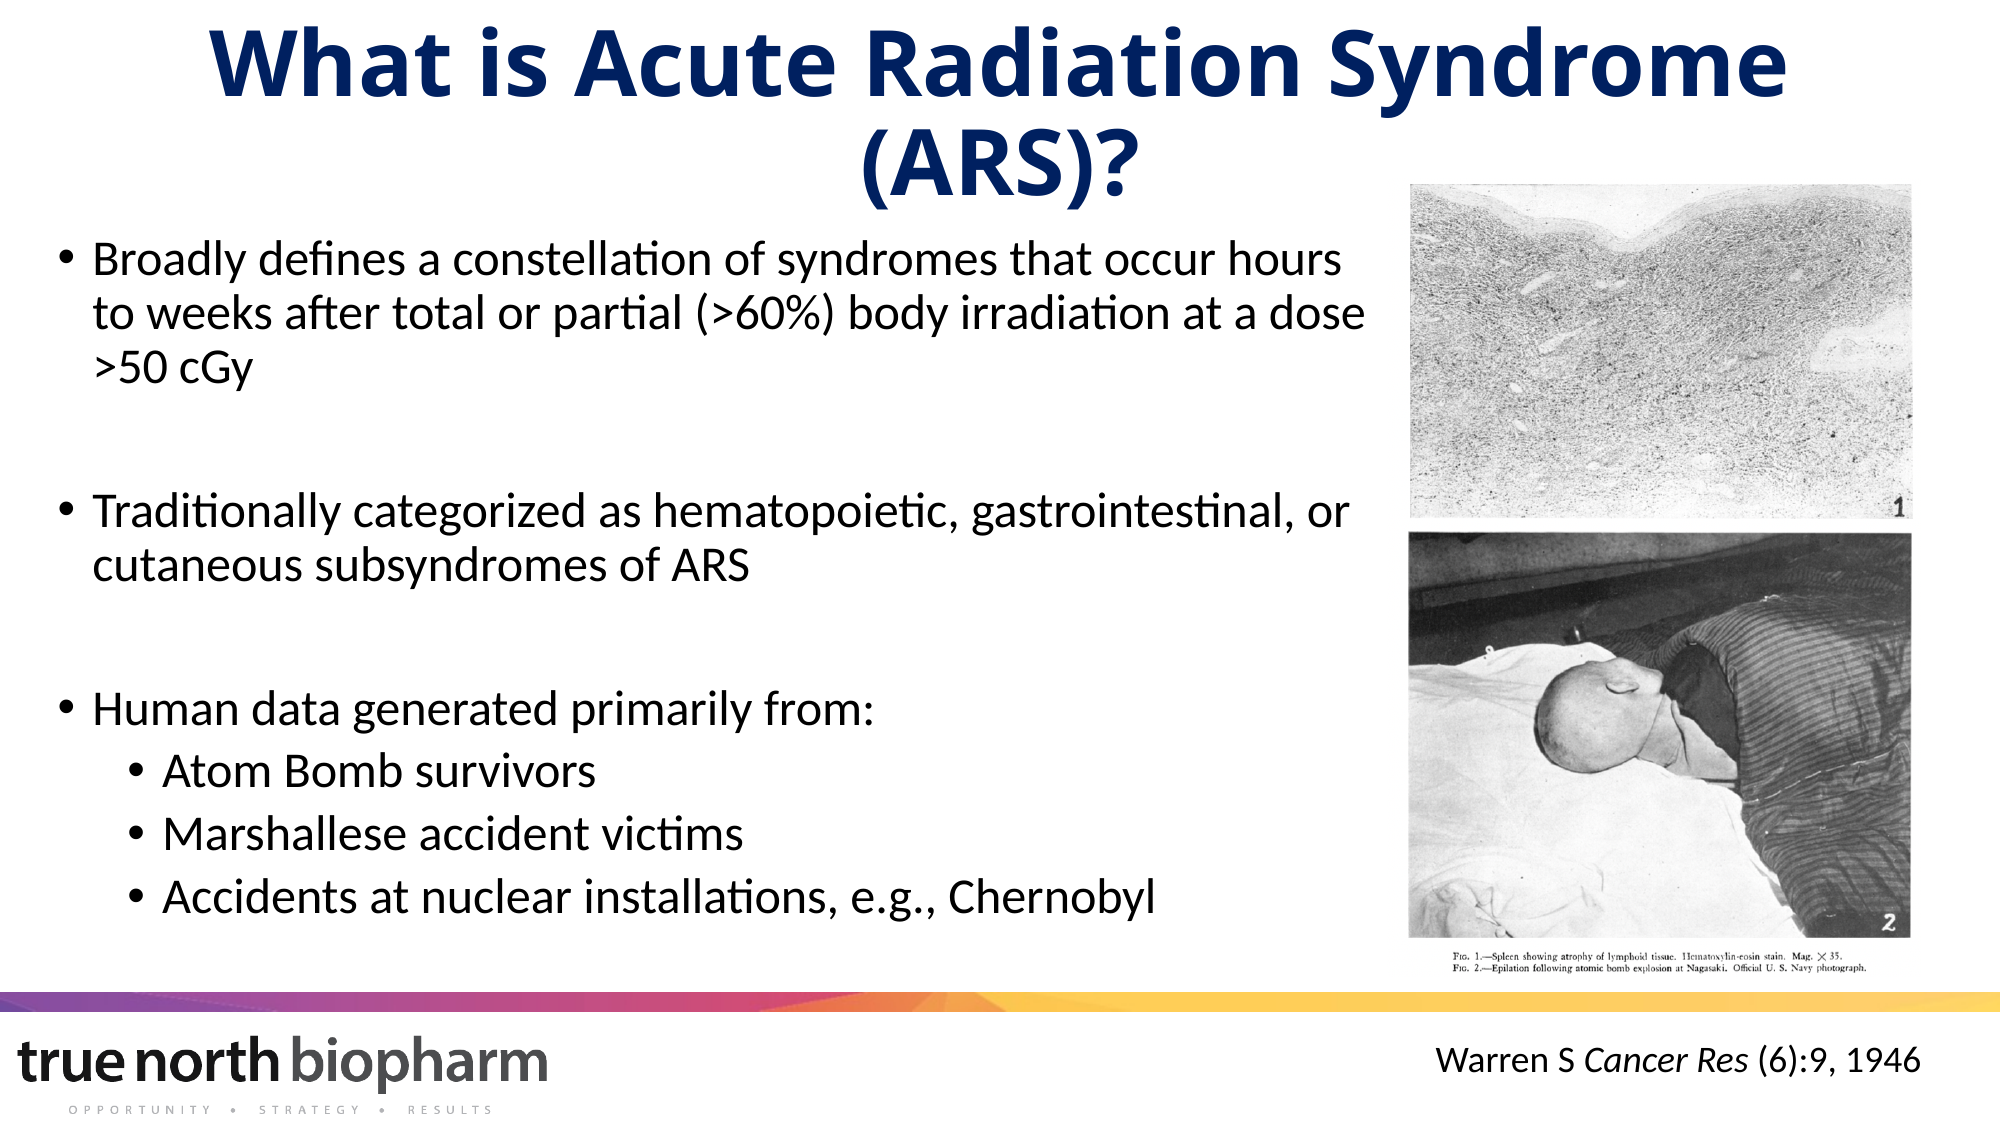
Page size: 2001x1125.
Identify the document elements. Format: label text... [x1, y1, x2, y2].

text_box Warren S Cancer Res (6):9, 1946 [1420, 1027, 1937, 1088]
list Broadly defines a constellation of syndromes that occur hours to weeks after total or partial (>60%) body irradiation at a dose >50 cGy Traditionally categorized as hematopoietic, gastrointestinal, or cutaneous subsyndromes of ARS Human data generated primarily from: Atom Bomb survivors Marshallese accident victims Accidents at nuclear installations, e.g., Chernobyl [42, 224, 1387, 939]
title What is Acute Radiation Syndrome (ARS)? [137, 7, 1863, 224]
picture [1387, 178, 1921, 977]
picture [0, 992, 2000, 1013]
picture [16, 1027, 549, 1118]
